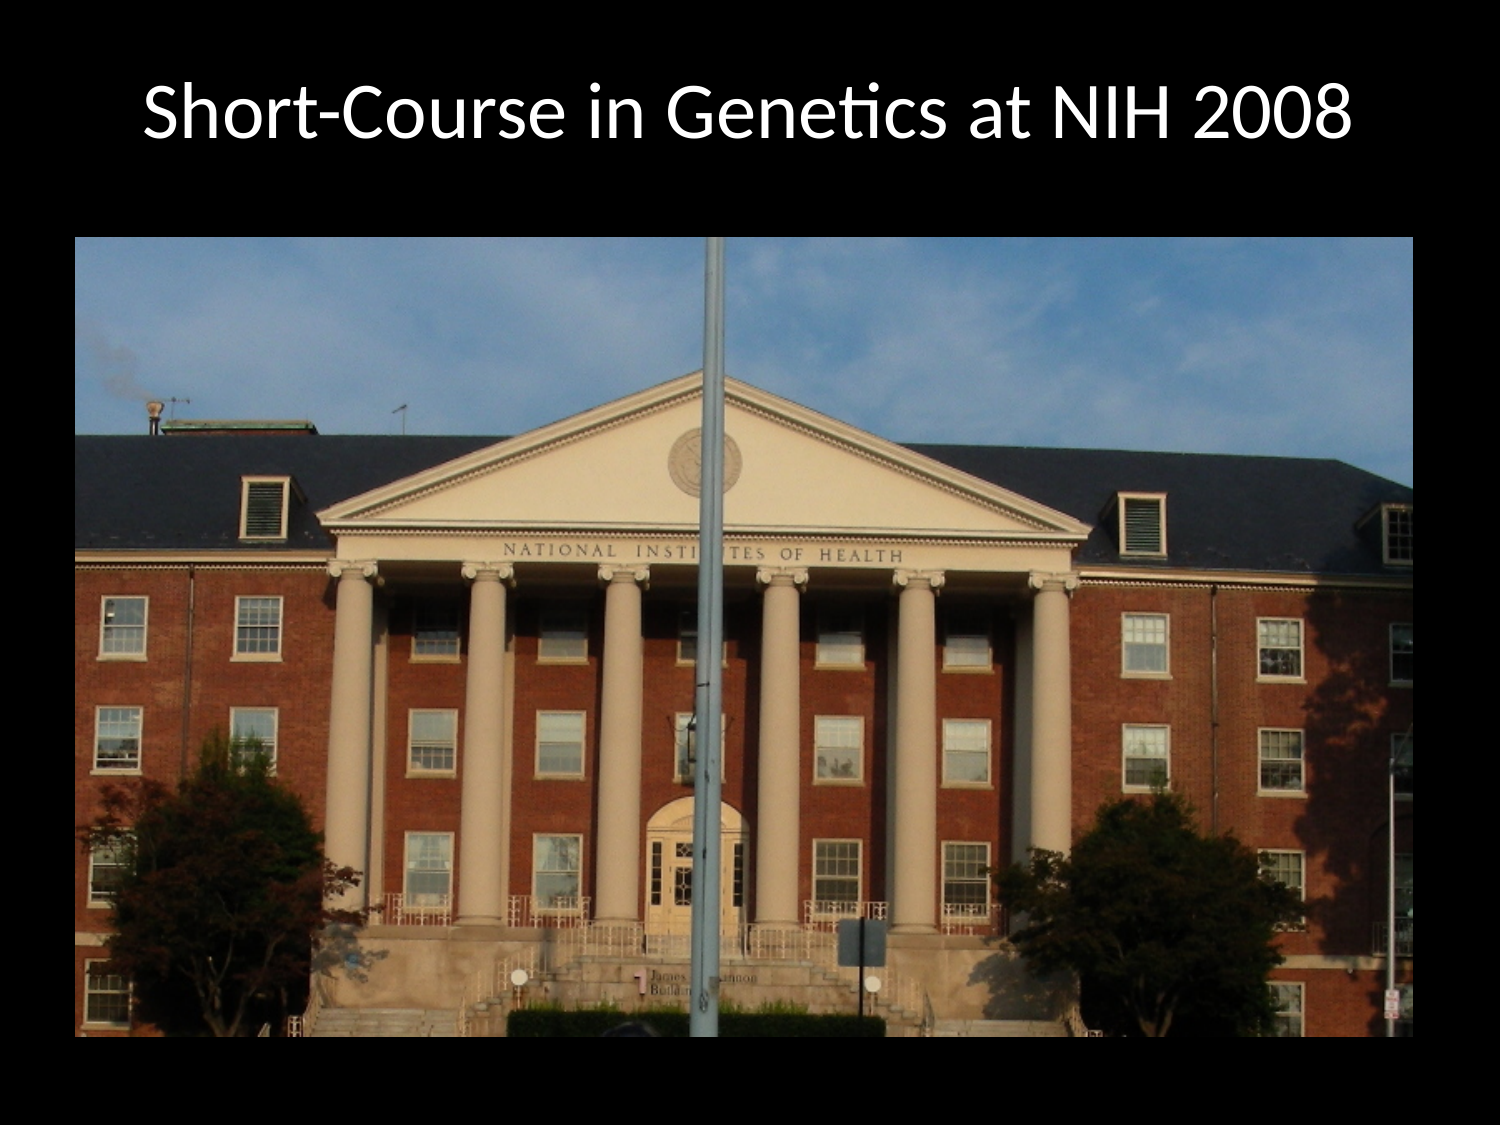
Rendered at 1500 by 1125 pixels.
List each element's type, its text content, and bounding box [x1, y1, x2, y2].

title Short-Course in Genetics at NIH 2008 [75, 12, 1425, 200]
picture [74, 237, 1413, 1038]
